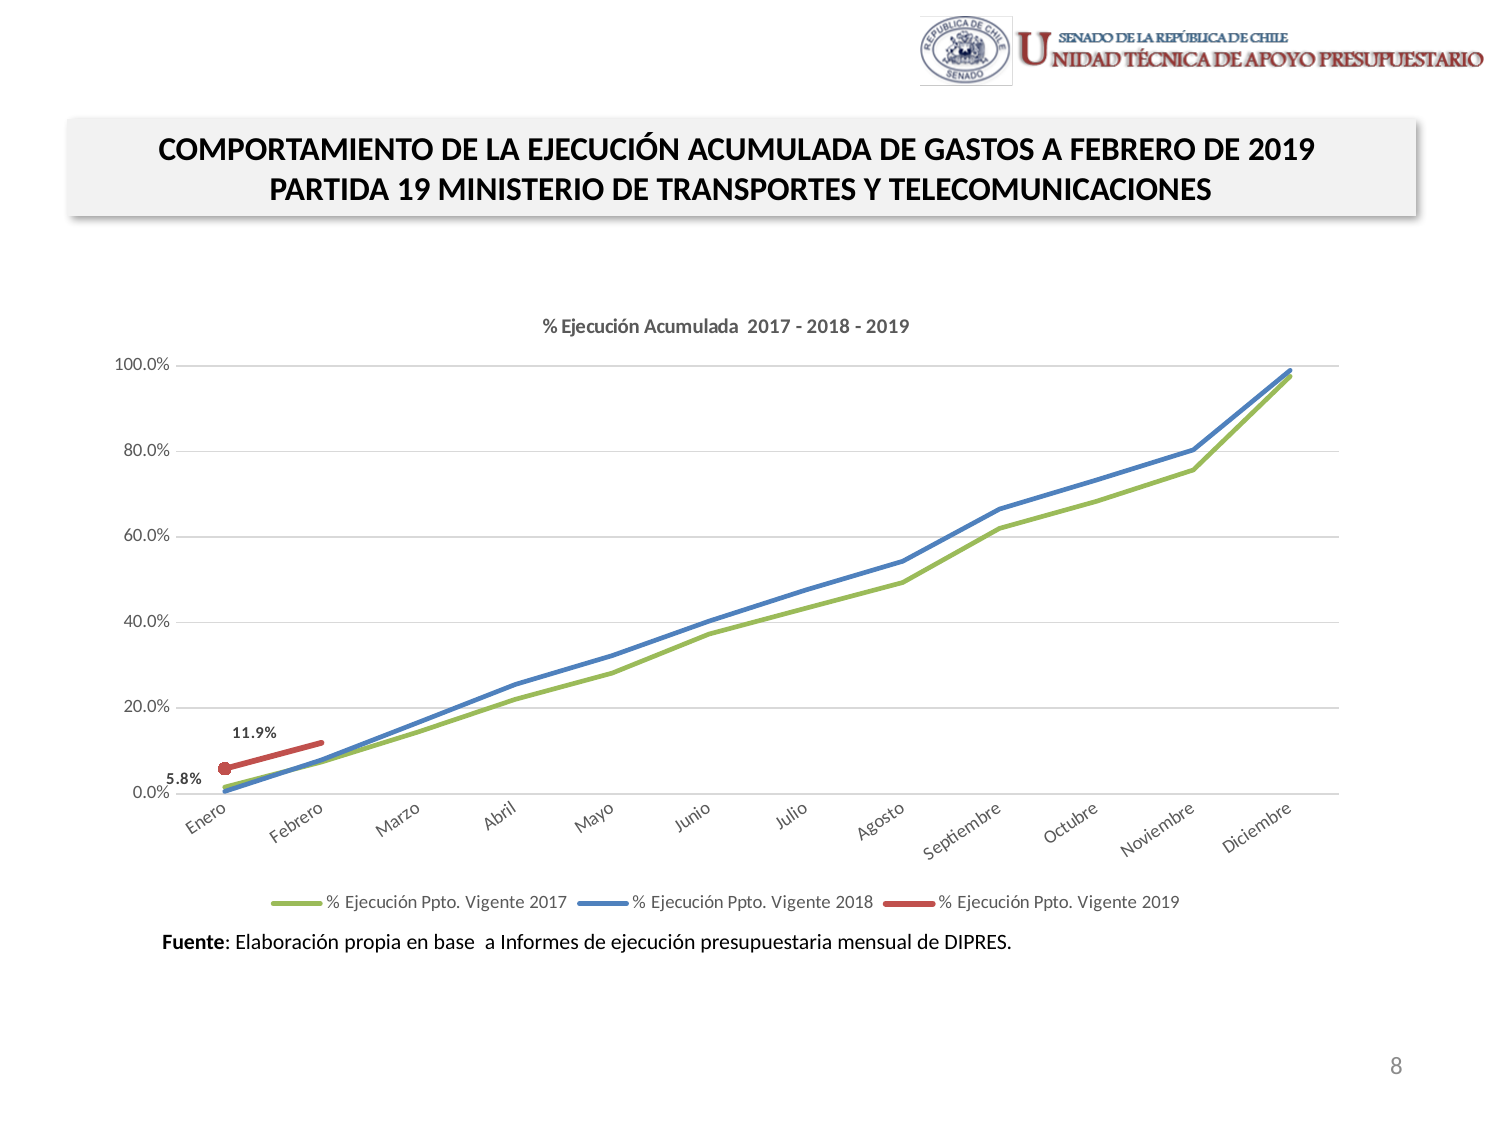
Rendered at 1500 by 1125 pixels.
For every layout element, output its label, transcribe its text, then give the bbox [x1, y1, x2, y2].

text_box COMPORTAMIENTO DE LA EJECUCIÓN ACUMULADA DE GASTOS A FEBRERO DE 2019 PARTIDA 19 MINISTERIO DE TRANSPORTES Y TELECOMUNICACIONES [67, 119, 1415, 216]
chart [88, 290, 1365, 920]
slide_number 8 [1067, 1035, 1418, 1095]
footer Fuente: Elaboración propia en base a Informes de ejecución presupuestaria mensual de DIPRES. [147, 920, 1483, 980]
picture [920, 5, 1499, 119]
